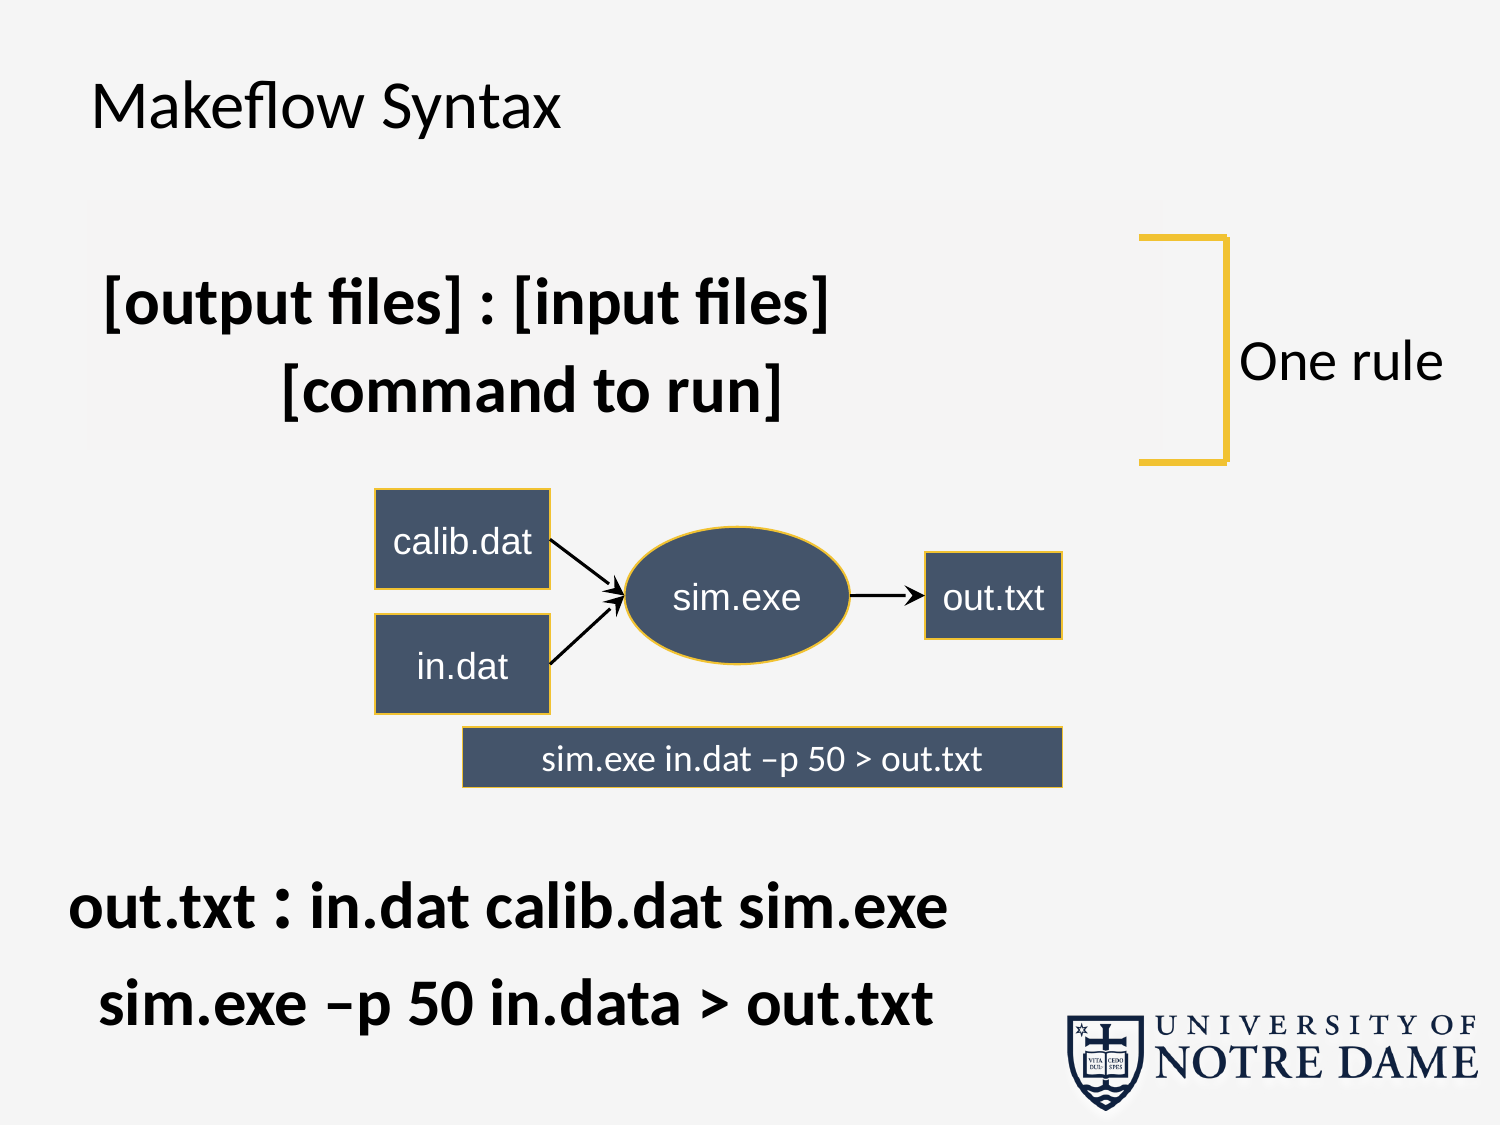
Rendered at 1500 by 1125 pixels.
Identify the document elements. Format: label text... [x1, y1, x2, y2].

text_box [374, 489, 1063, 788]
list [output files] : [input files] [command to run] [87, 200, 1163, 450]
picture [1067, 1014, 1478, 1111]
title Makeflow Syntax [75, 12, 1425, 200]
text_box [1138, 237, 1474, 463]
text_box out.txt : in.dat calib.dat sim.exe sim.exe –p 50 in.data > out.txt [53, 837, 1041, 1100]
